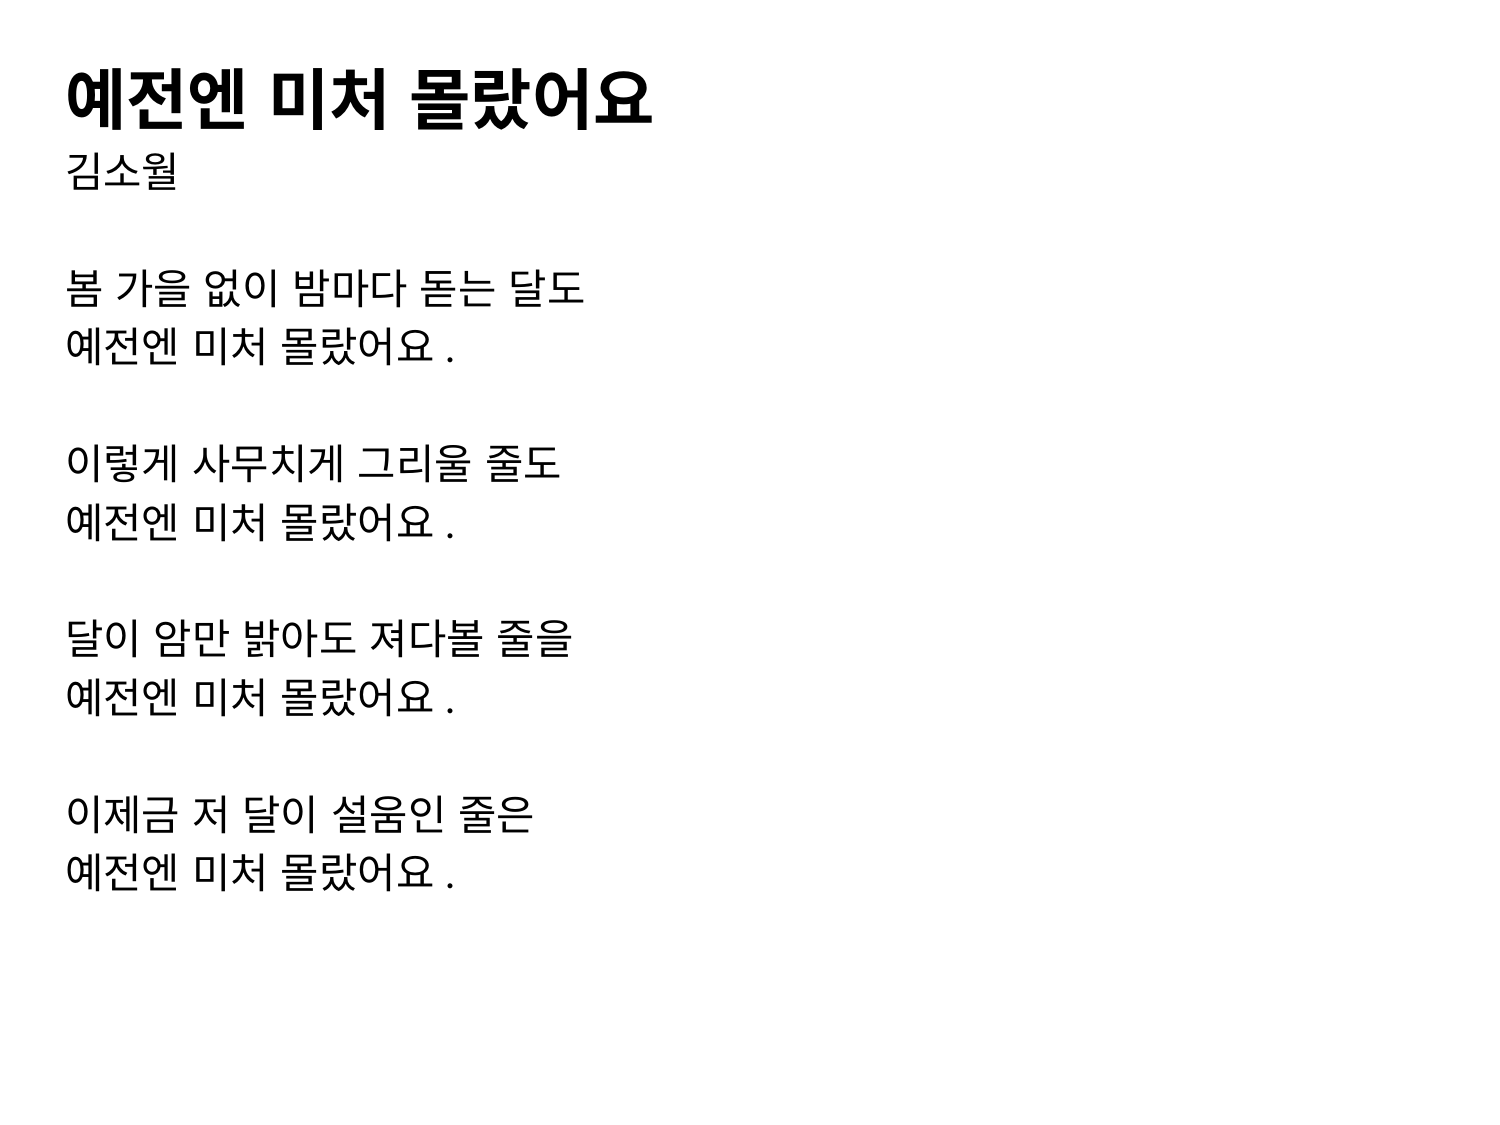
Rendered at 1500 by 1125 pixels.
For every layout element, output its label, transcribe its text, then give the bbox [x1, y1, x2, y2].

subtitle 예전엔 미처 몰랐어요 김소월 봄 가을 없이 밤마다 돋는 달도 예전엔 미처 몰랐어요. 이렇게 사무치게 그리울 줄도 예전엔 미처 몰랐어요. 달이 암만 밝아도 져다볼 줄을 예전엔 미처 몰랐어요. 이제금 저 달이 설움인 줄은 예전엔 미처 몰랐어요. [50, 50, 1288, 1075]
